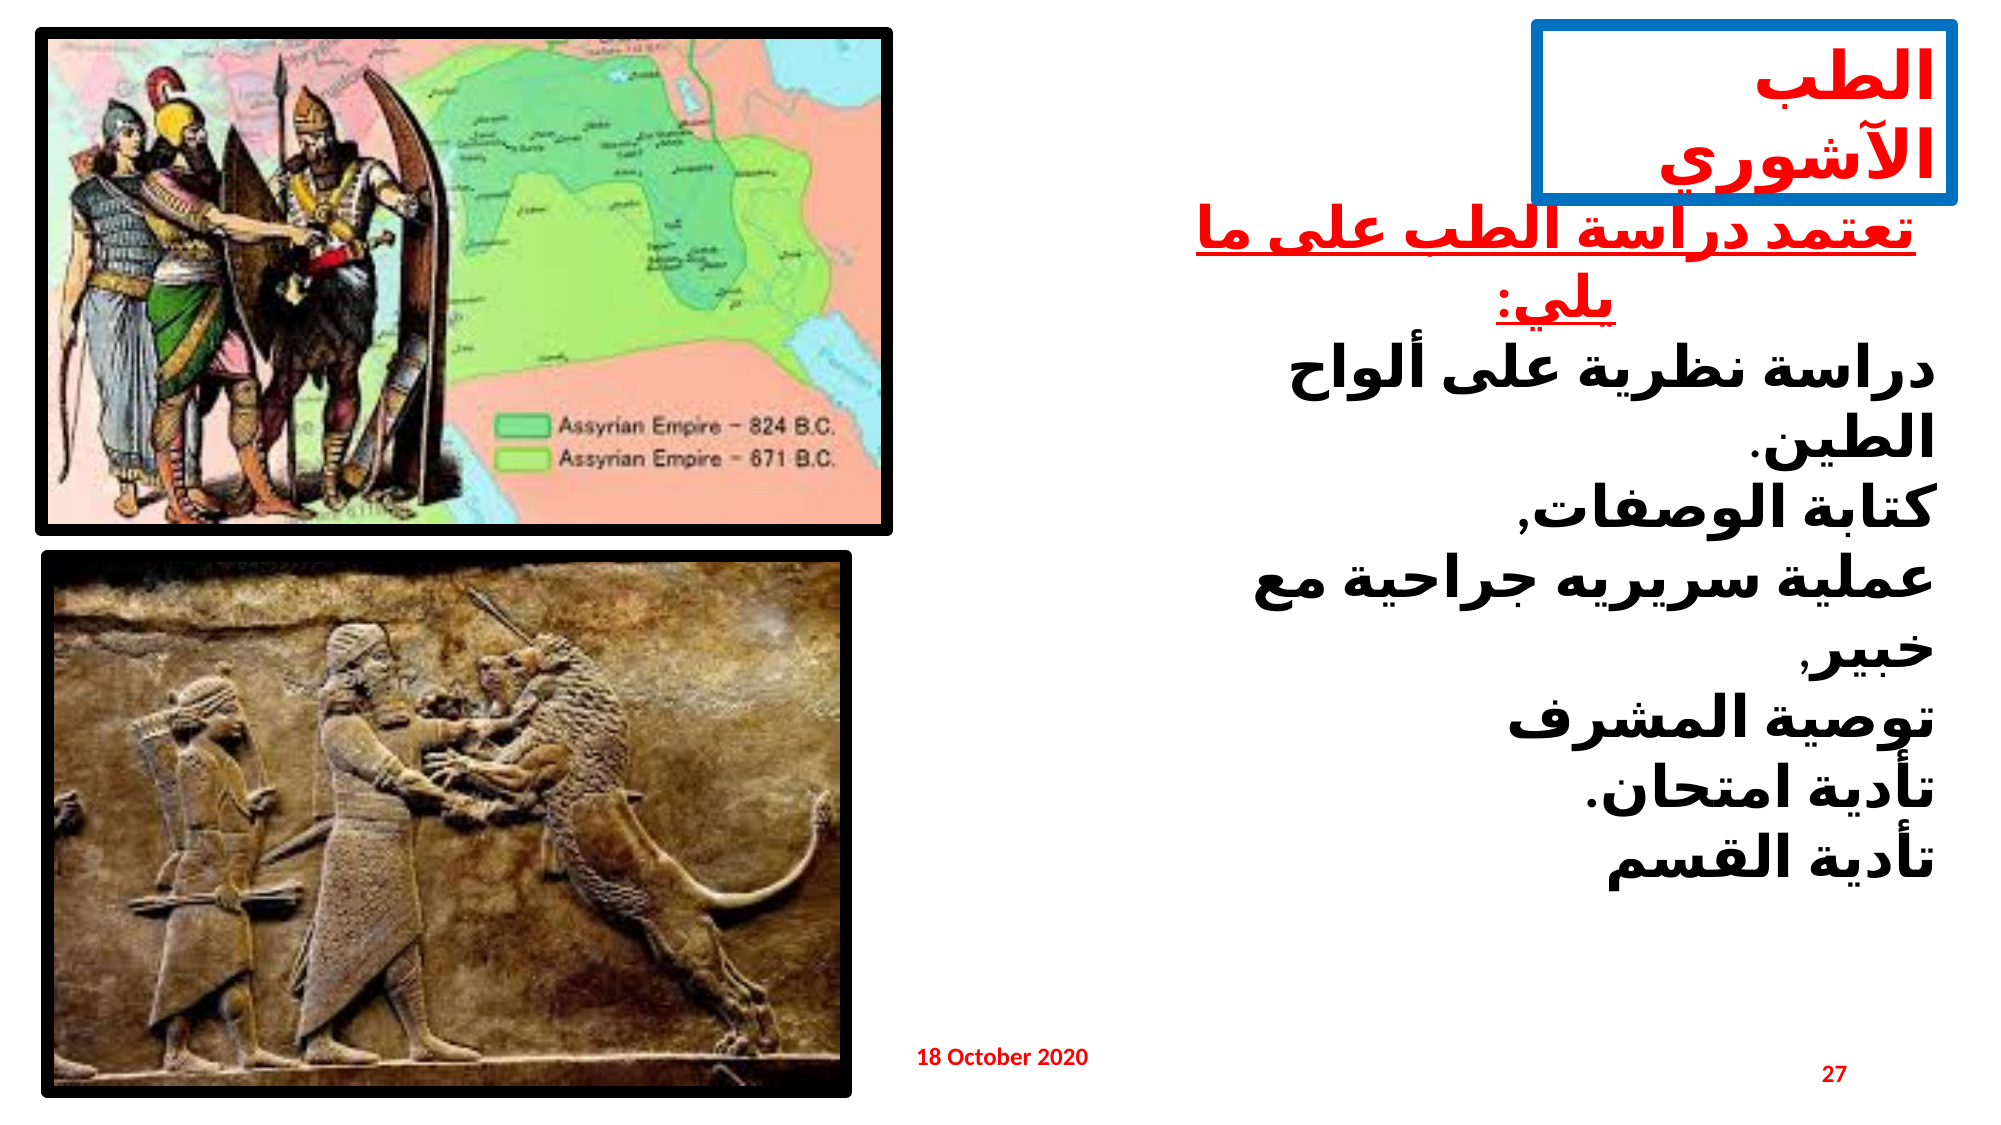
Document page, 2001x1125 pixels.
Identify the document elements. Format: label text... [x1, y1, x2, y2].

slide_number 27 [1800, 1042, 1863, 1103]
picture [53, 562, 840, 1086]
text_box الطب الآشوري [1536, 25, 1953, 200]
picture [47, 39, 881, 524]
text_box تعتمد دراسة الطب على ما يلي: دراسة نظرية على ألواح الطين. كتابة الوصفات, عملية سريريه جراحية مع خبير, توصية المشرف تأدية امتحان. تأدية القسم [1160, 182, 1953, 897]
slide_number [901, 1025, 1120, 1086]
